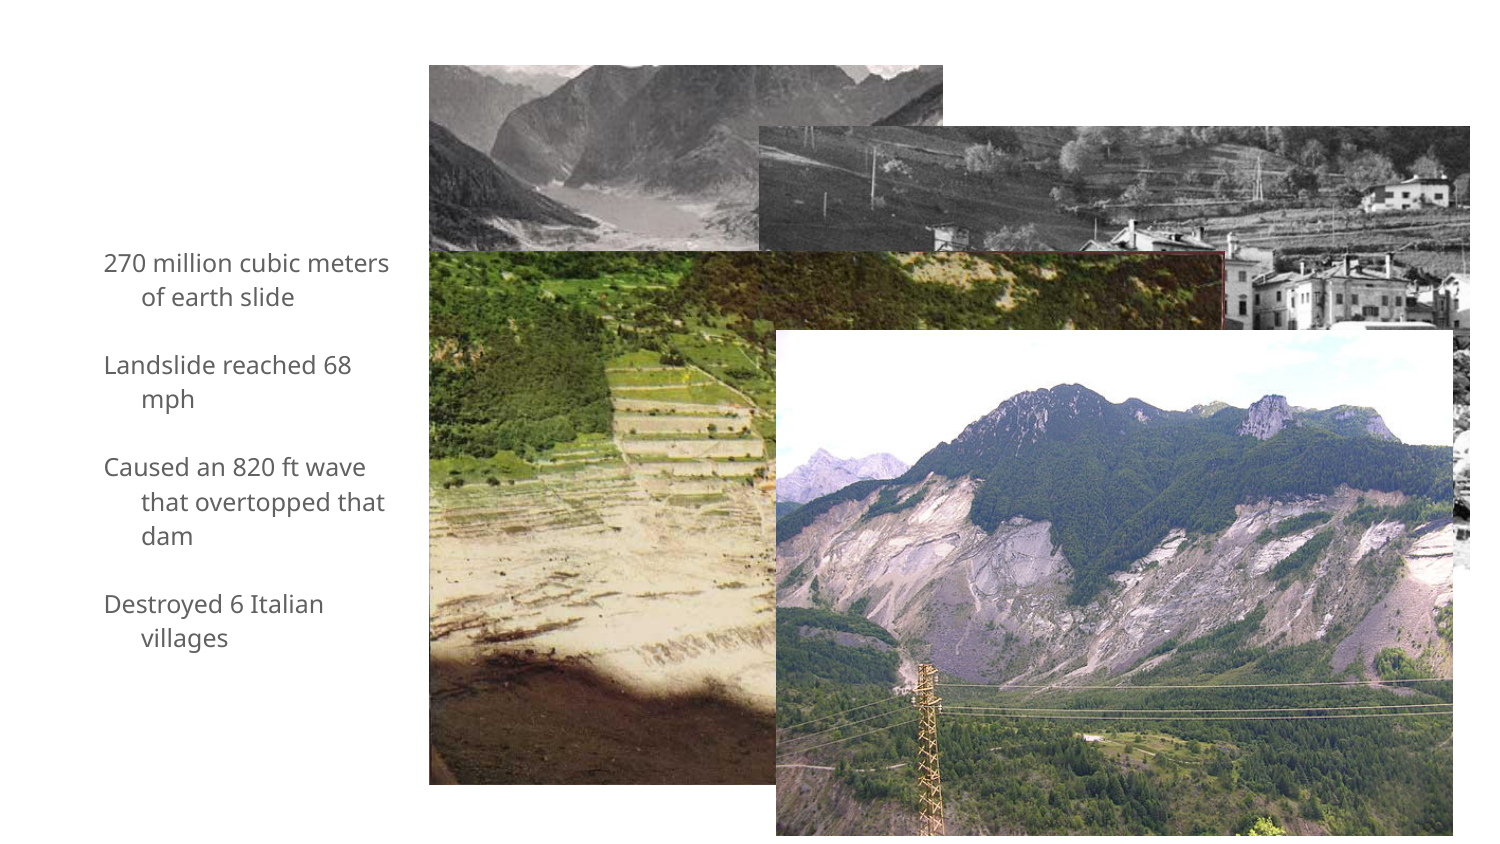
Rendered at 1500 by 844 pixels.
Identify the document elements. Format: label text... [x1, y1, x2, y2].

list 270 million cubic meters of earth slide Landslide reached 68 mph Caused an 820 ft wave that overtopped that dam Destroyed 6 Italian villages [51, 227, 423, 750]
picture [428, 65, 1470, 837]
